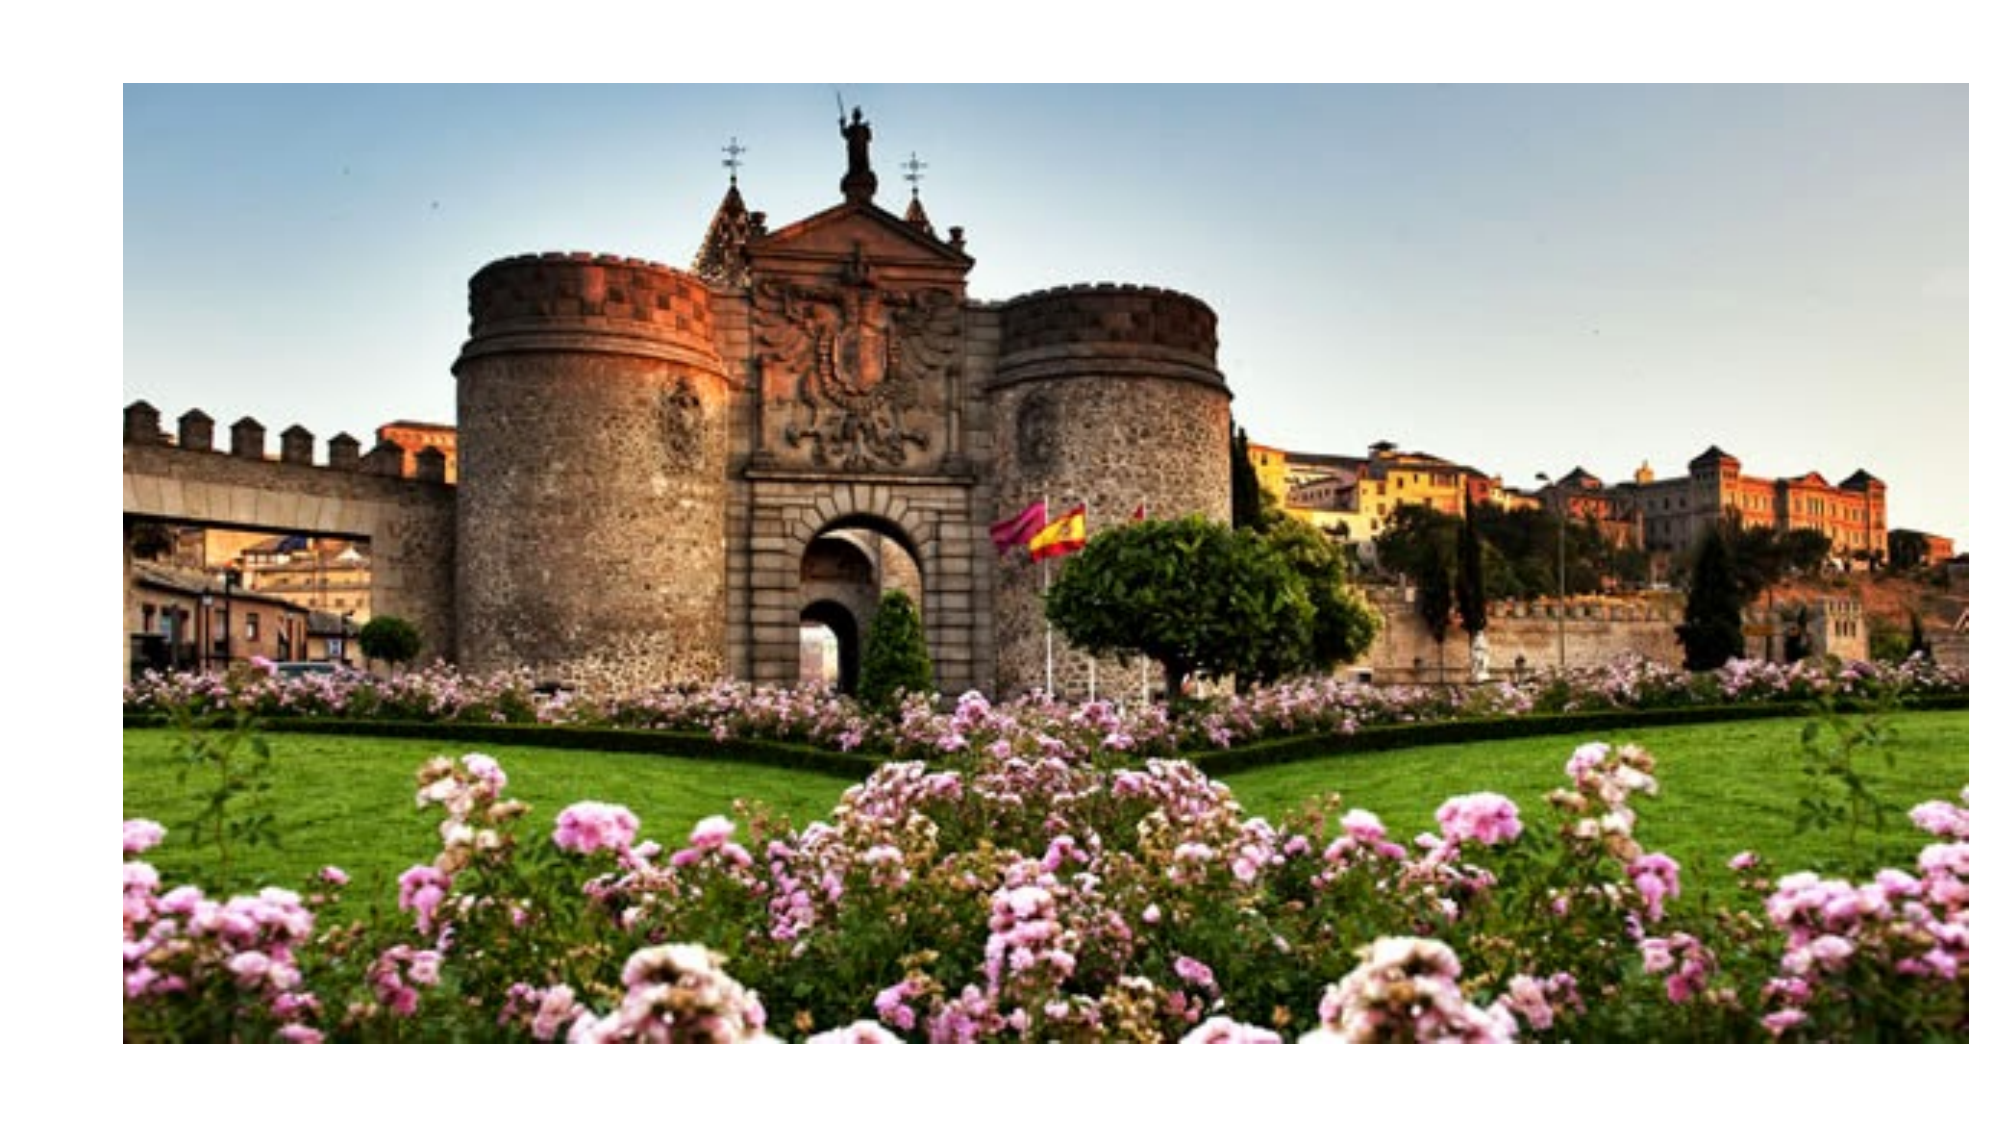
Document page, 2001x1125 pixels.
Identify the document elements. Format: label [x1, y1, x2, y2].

list [123, 83, 1969, 1044]
